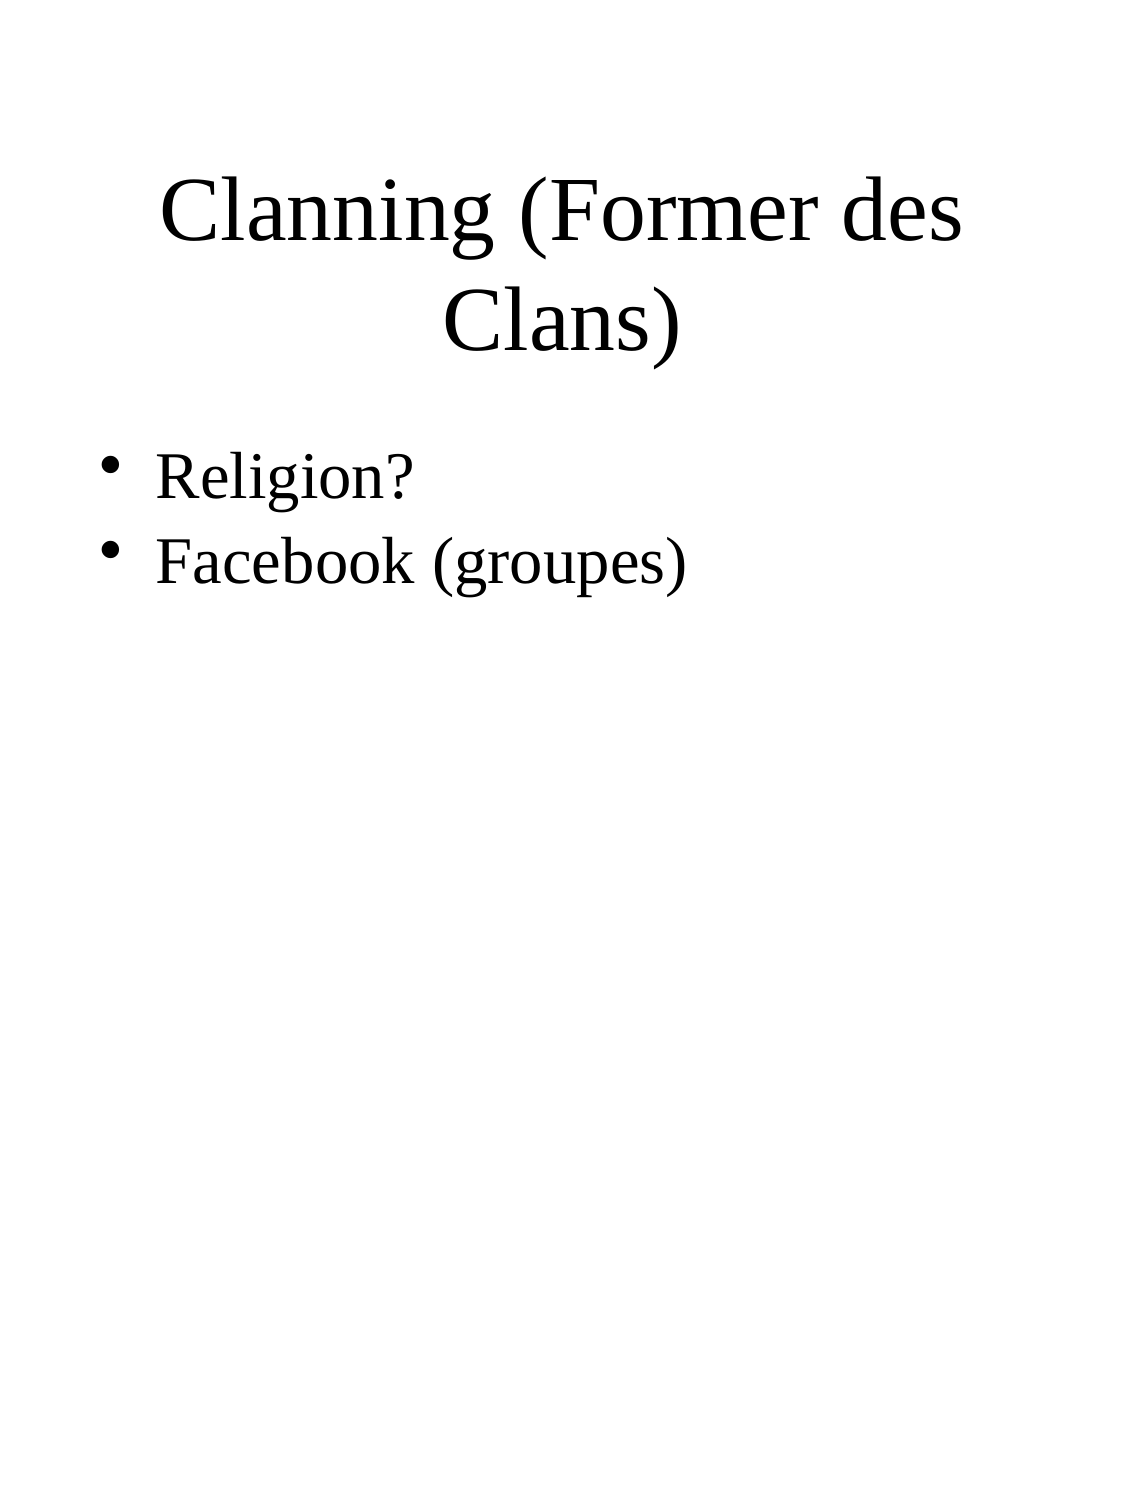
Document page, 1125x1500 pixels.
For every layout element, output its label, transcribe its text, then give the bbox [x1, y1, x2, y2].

list Religion? Facebook (groupes) [84, 433, 1041, 621]
title Clanning (Former des Clans) [84, 133, 1041, 384]
